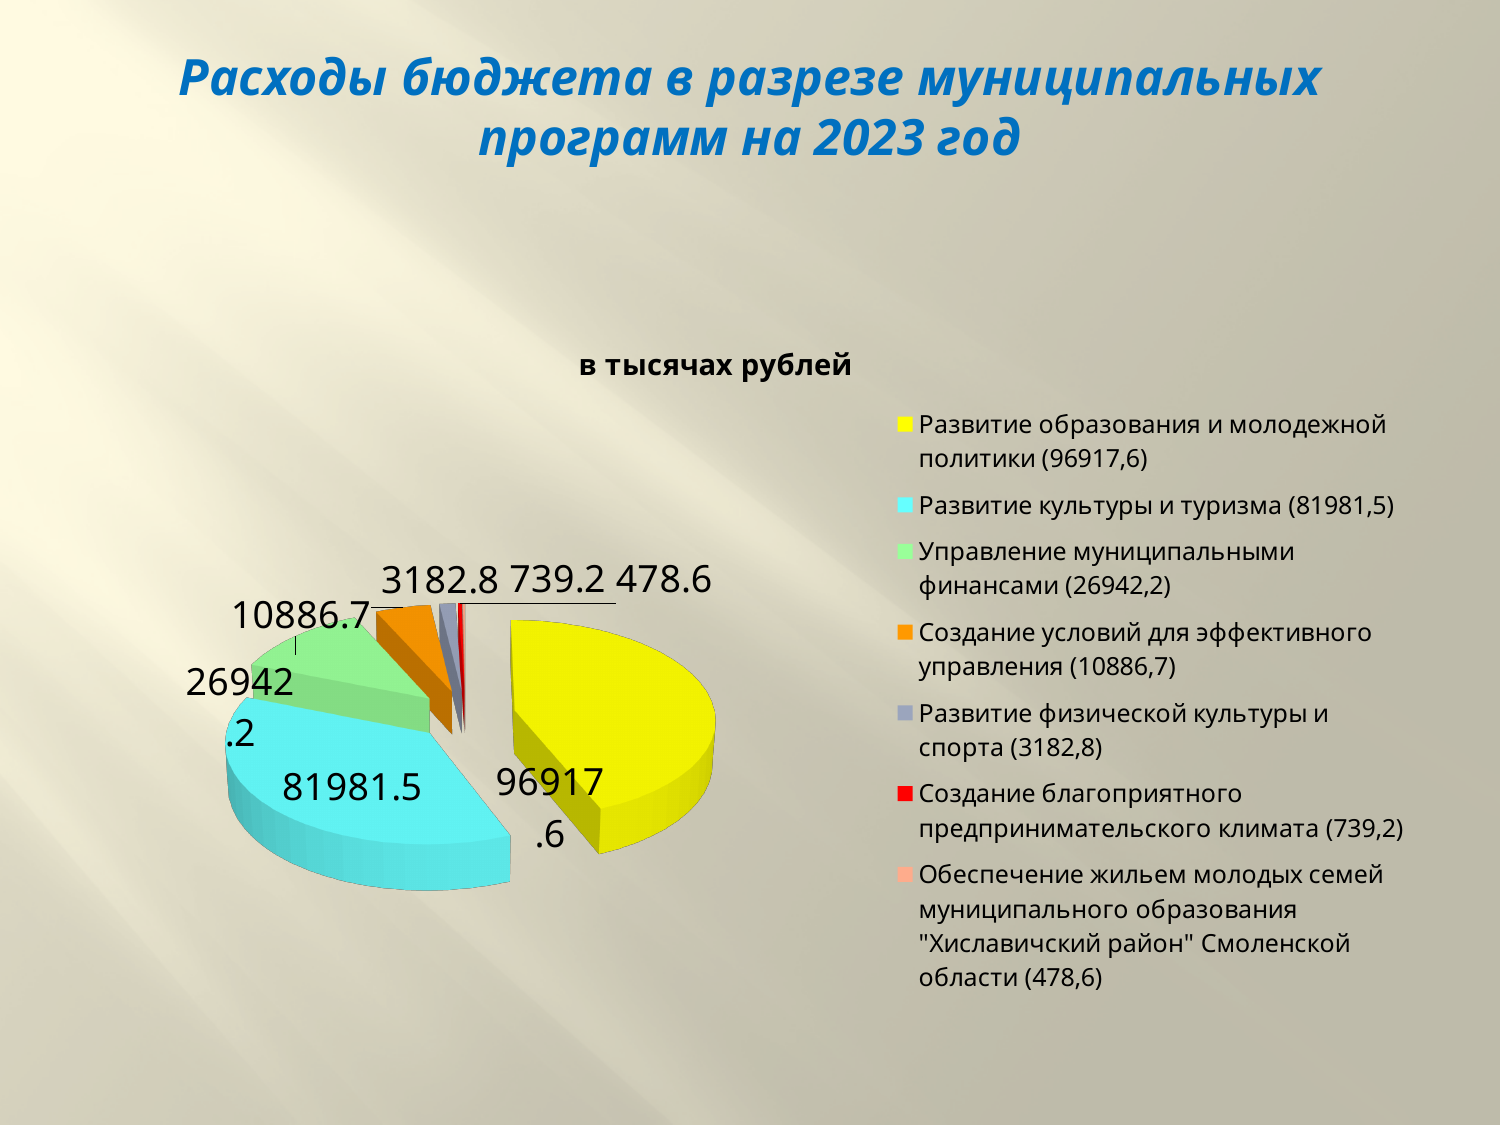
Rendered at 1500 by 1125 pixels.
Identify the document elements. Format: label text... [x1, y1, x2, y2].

chart [74, 304, 1426, 1091]
title Расходы бюджета в разрезе муниципальных программ на 2023 год [75, 23, 1425, 188]
